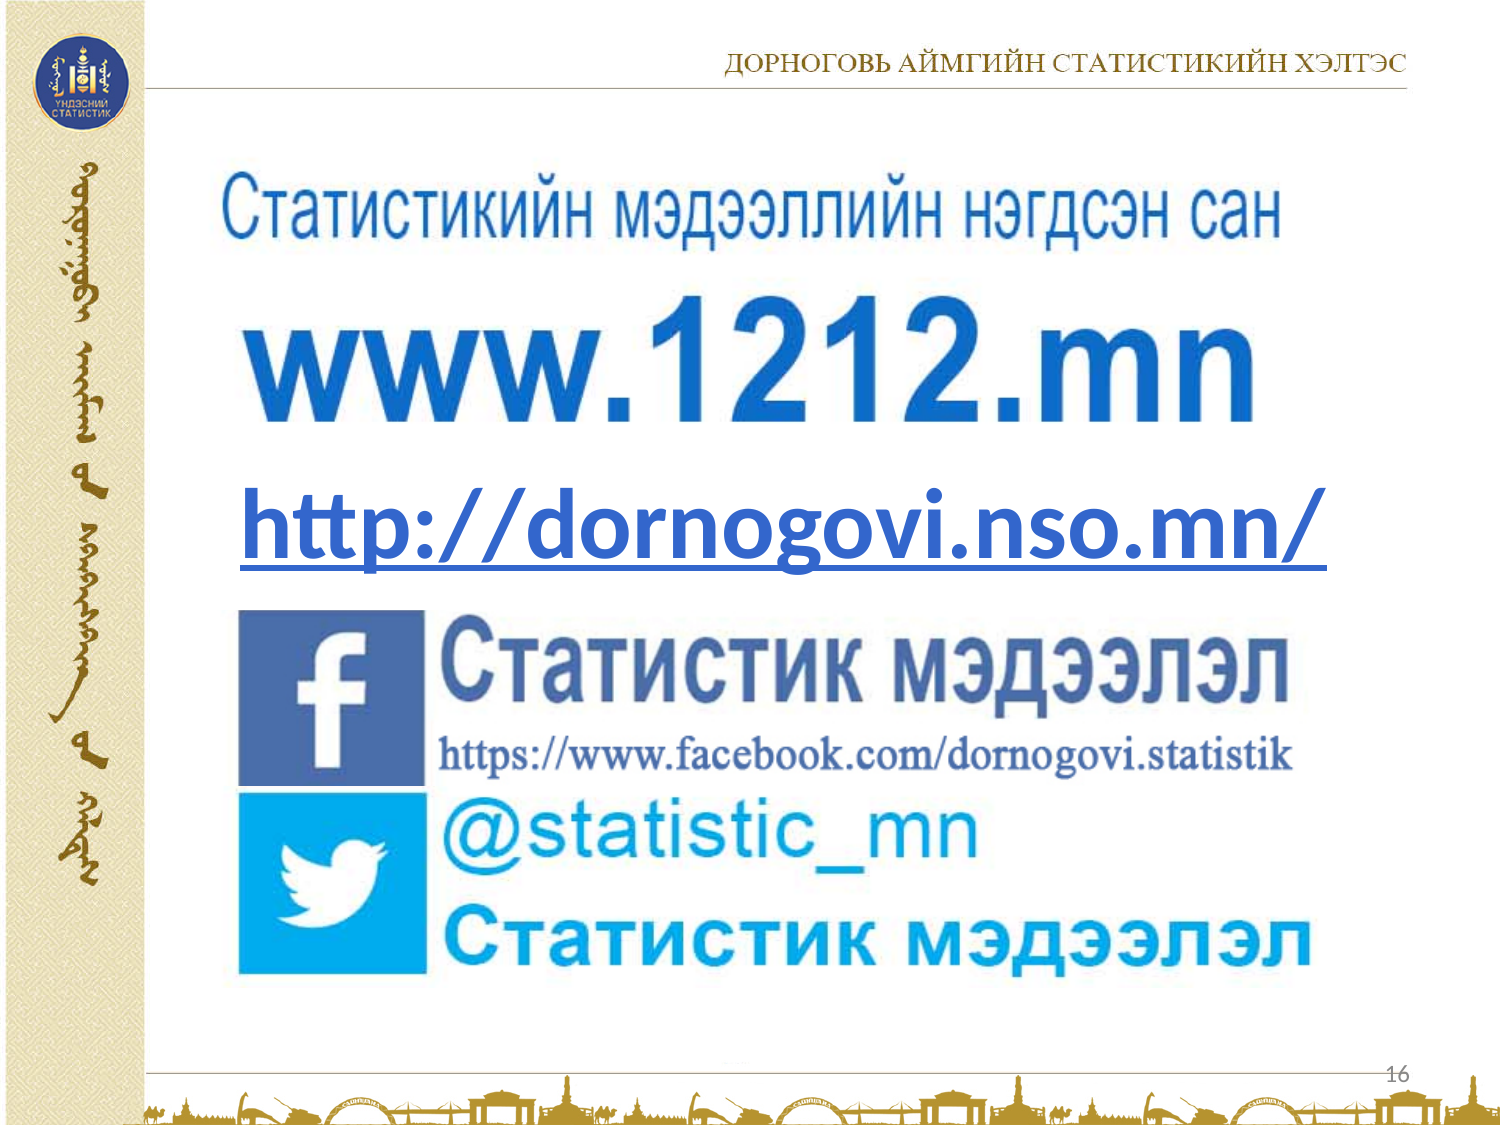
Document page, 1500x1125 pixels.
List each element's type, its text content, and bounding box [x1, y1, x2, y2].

text_box http://dornogovi.nso.mn/ [225, 451, 1400, 586]
picture [0, 0, 1500, 1125]
slide_number 16 [1074, 1042, 1425, 1103]
